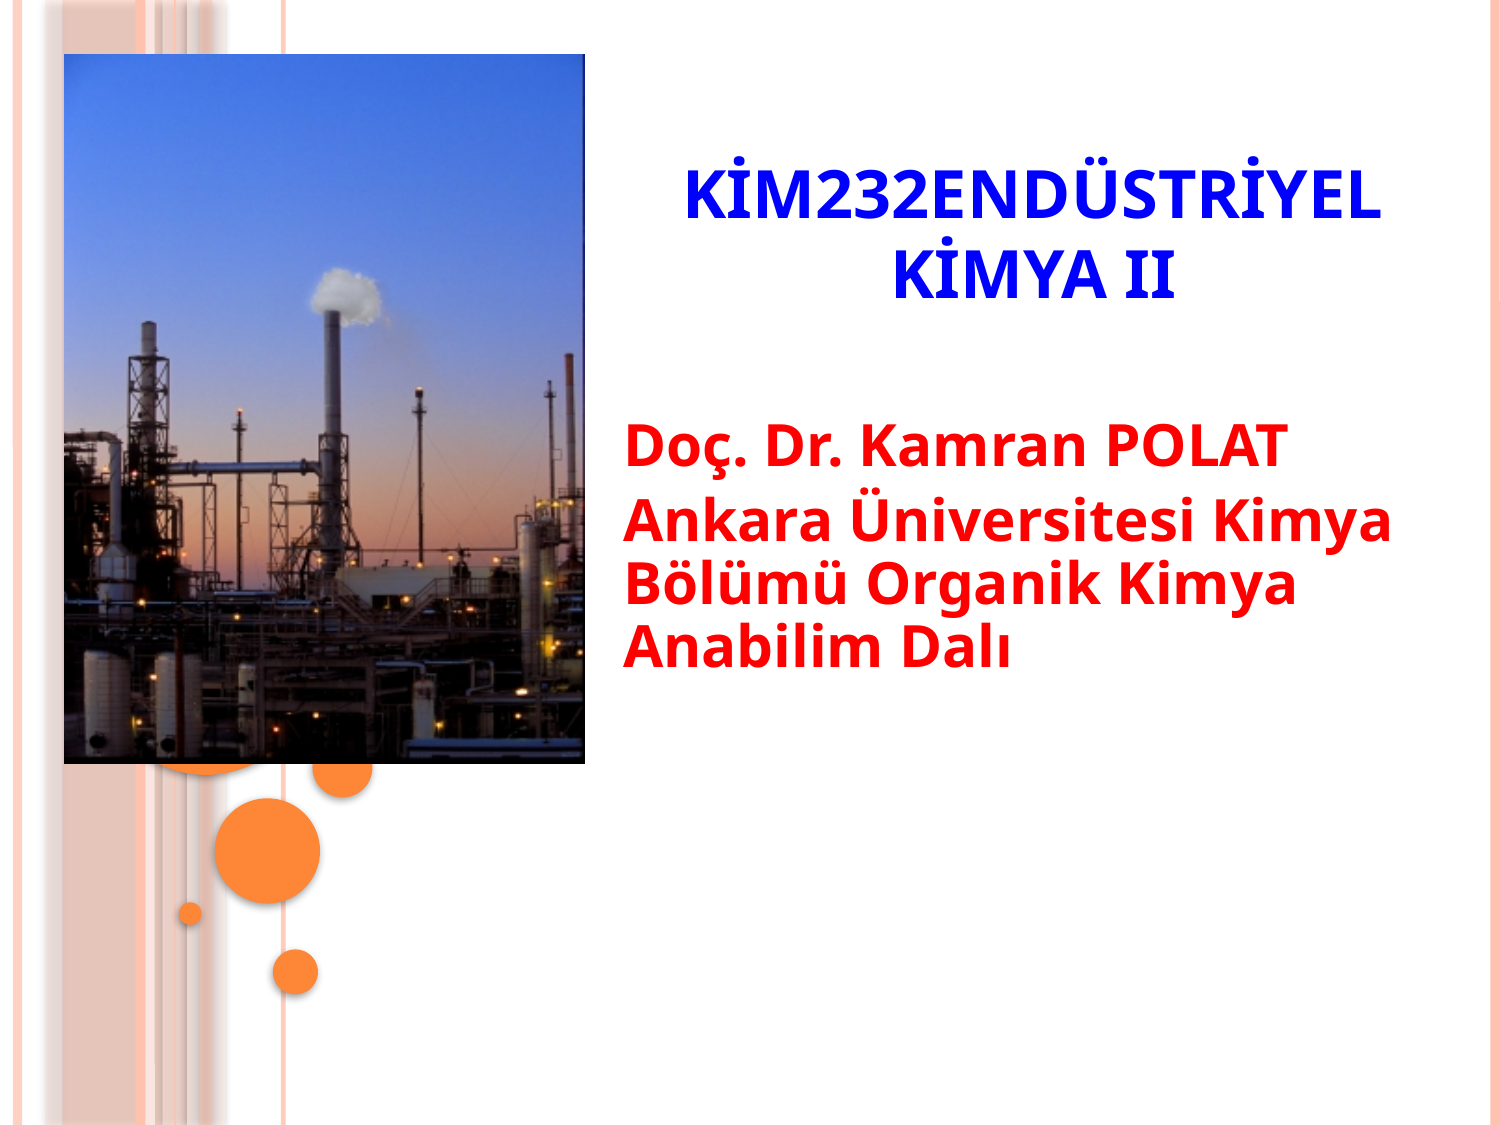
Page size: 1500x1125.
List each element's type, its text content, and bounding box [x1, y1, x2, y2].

title KİM232ENDÜSTRİYEL KİMYA II [608, 78, 1459, 320]
picture [64, 54, 586, 764]
subtitle Doç. Dr. Kamran POLAT Ankara Üniversitesi Kimya Bölümü Organik Kimya Anabilim Dalı [608, 408, 1412, 697]
